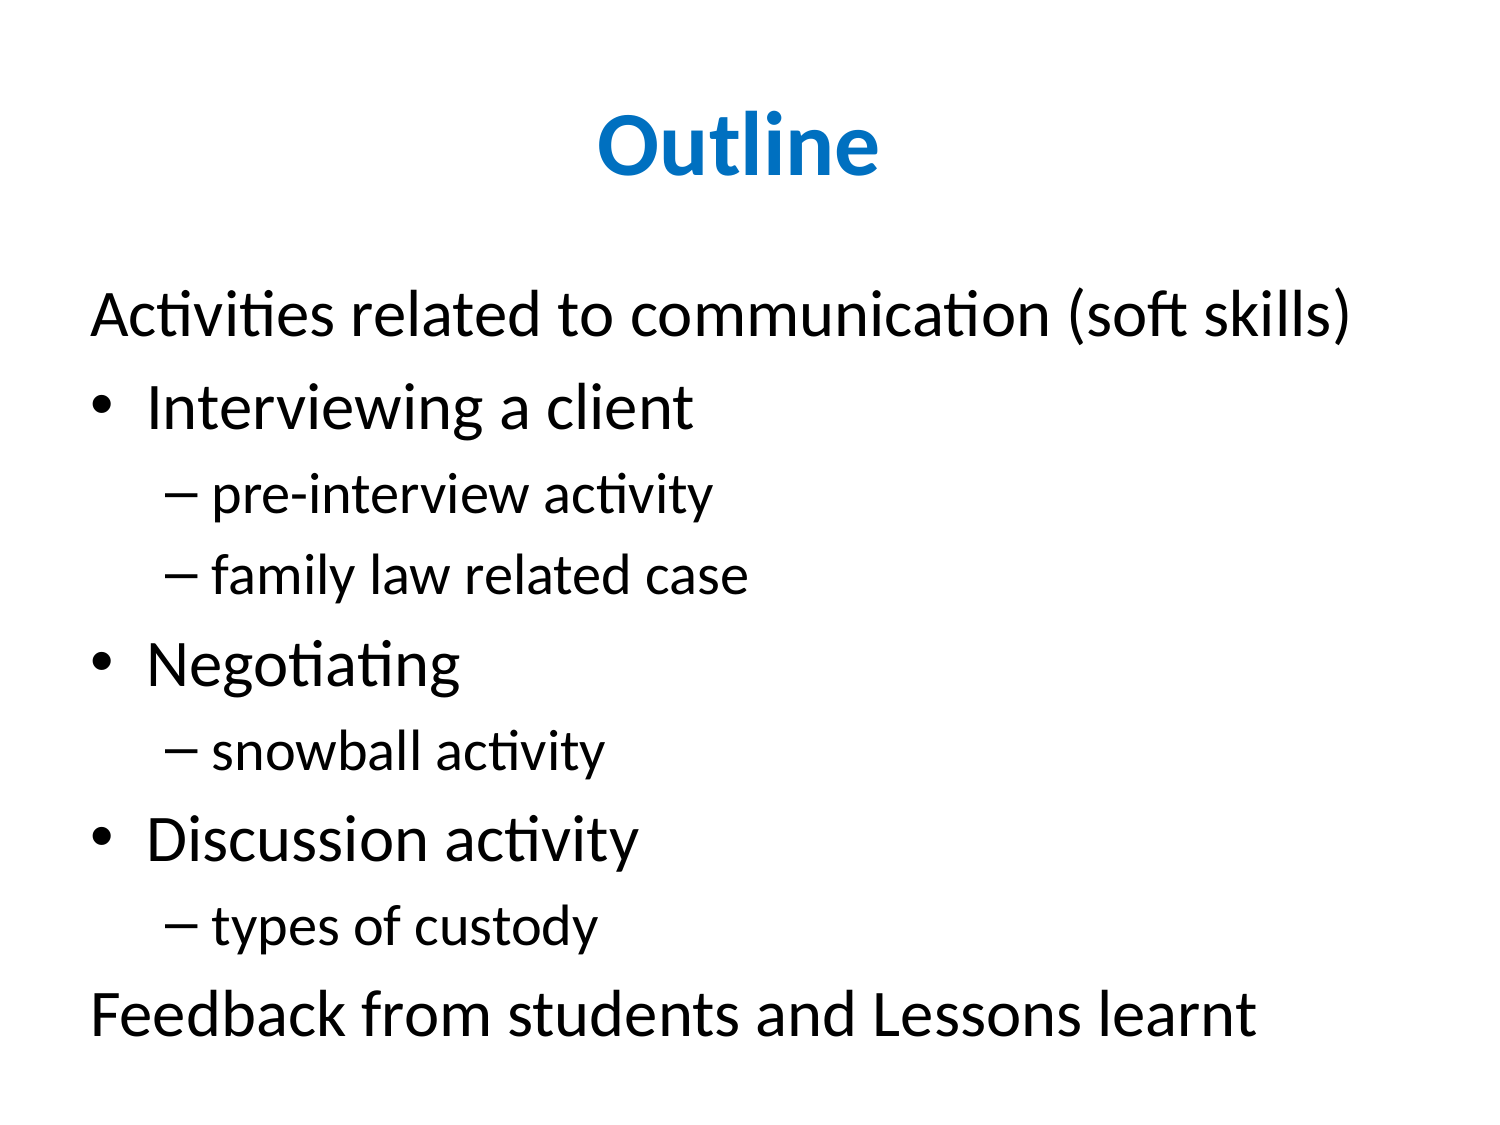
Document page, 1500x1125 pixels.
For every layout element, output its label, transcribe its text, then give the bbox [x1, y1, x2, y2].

title Outline [75, 45, 1425, 233]
list Activities related to communication (soft skills) Interviewing a client pre-interview activity family law related case Negotiating snowball activity Discussion activity types of custody Feedback from students and Lessons learnt [75, 262, 1425, 1083]
